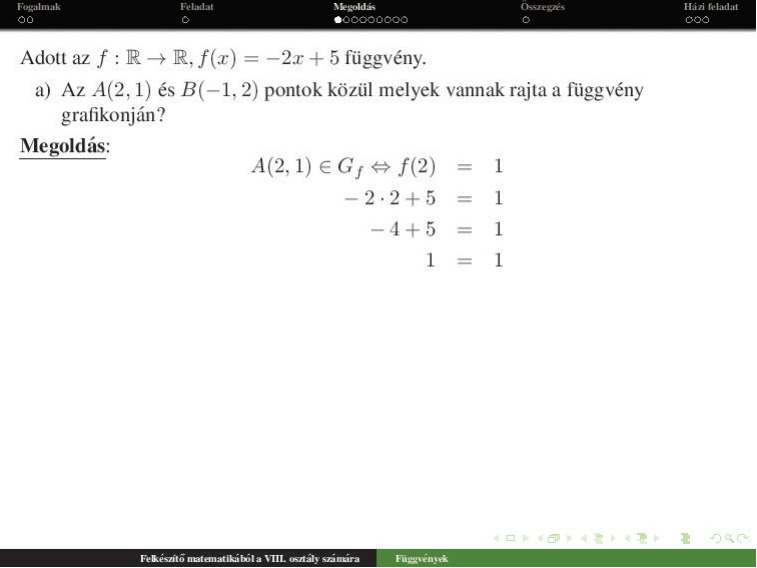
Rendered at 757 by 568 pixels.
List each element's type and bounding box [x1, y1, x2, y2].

text_box [0, 0, 756, 567]
